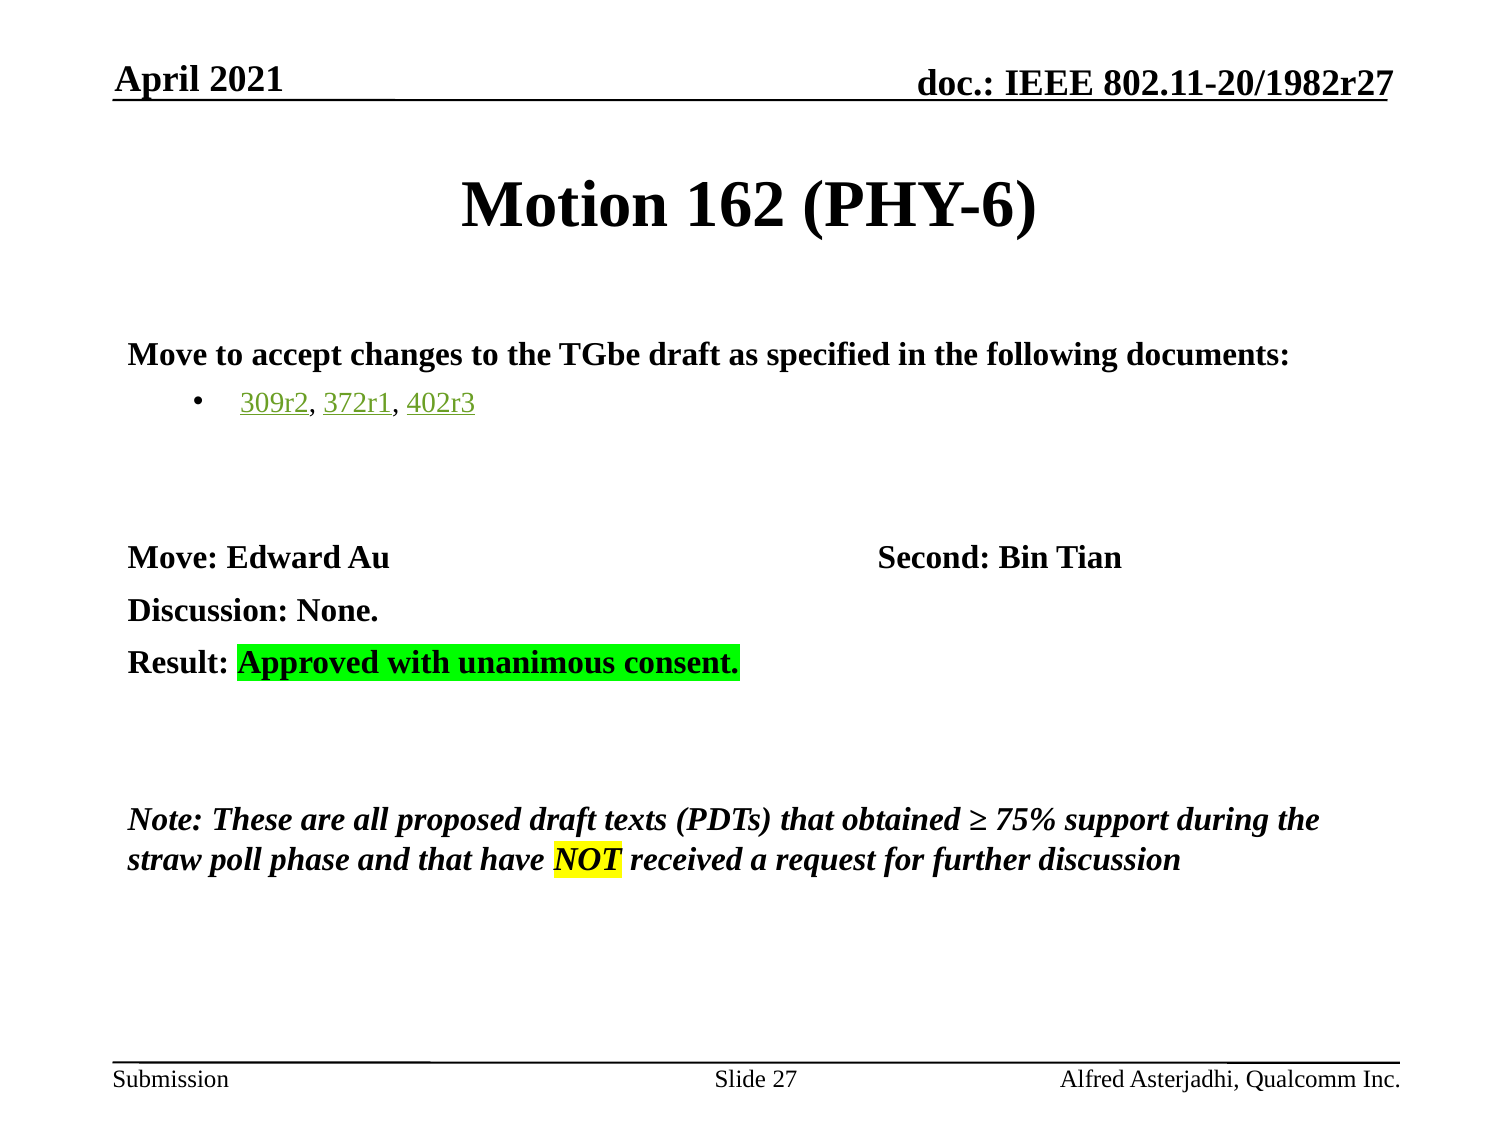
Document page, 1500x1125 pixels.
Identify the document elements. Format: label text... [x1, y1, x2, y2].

list Move to accept changes to the TGbe draft as specified in the following documents: 309r2, 372r1, 402r3 Move: Edward Au Second: Bin Tian Discussion: None. Result: Approved with unanimous consent. Note: These are all proposed draft texts (PDTs) that obtained ≥ 75% support during the straw poll phase and that have NOT received a request for further discussion [112, 324, 1388, 1000]
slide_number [114, 54, 423, 100]
title Motion 162 (PHY-6) [112, 112, 1388, 288]
footer Alfred Asterjadhi, Qualcomm Inc. [878, 1061, 1402, 1093]
slide_number Slide 27 [712, 1061, 800, 1123]
